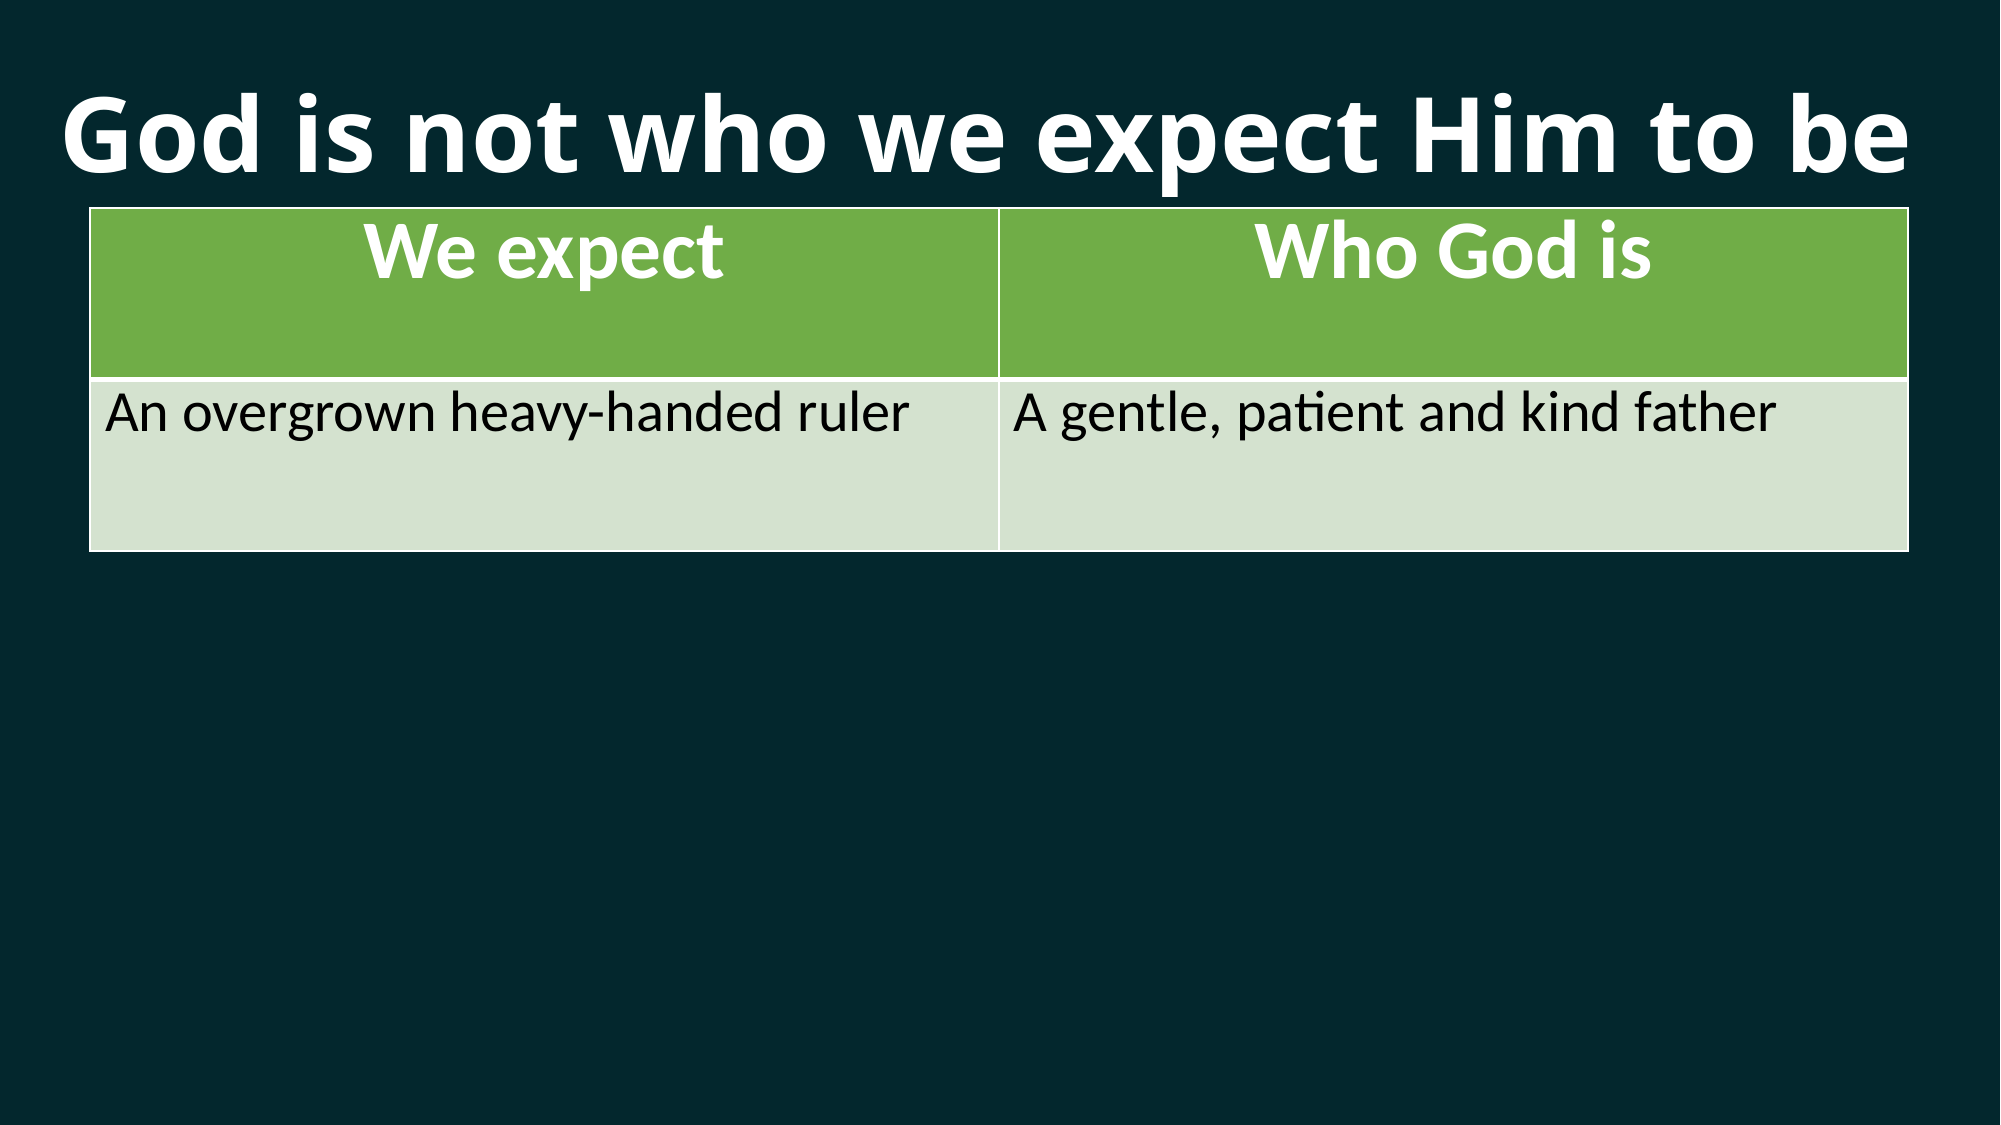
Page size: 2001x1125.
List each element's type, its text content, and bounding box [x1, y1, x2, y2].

table_cell A gentle, patient and kind father [1000, 382, 1907, 550]
table_header We expect [91, 209, 998, 377]
table_header Who God is [1000, 209, 1907, 377]
table_cell An overgrown heavy-handed ruler [91, 382, 998, 550]
title God is not who we expect Him to be [44, 22, 1933, 240]
